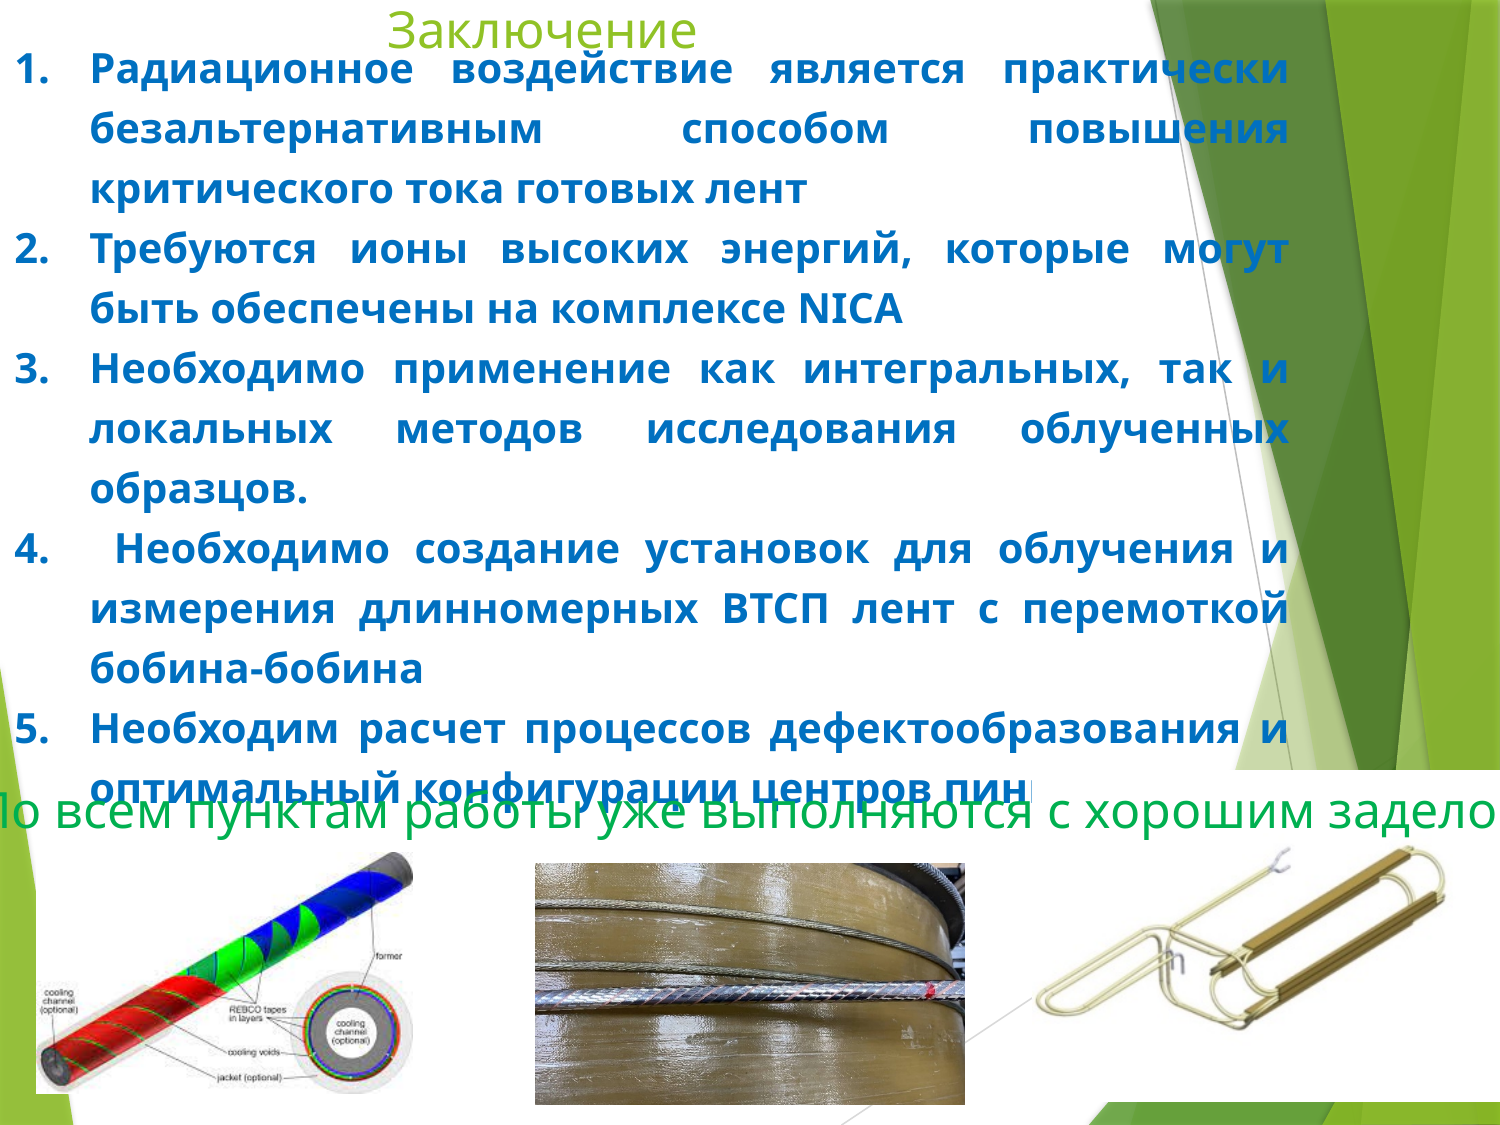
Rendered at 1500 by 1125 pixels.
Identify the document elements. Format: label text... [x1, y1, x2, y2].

text_box Радиационное воздействие является практически безальтернативным способом повышения критического тока готовых лент Требуются ионы высоких энергий, которые могут быть обеспечены на комплексе NICA Необходимо применение как интегральных, так и локальных методов исследования облученных образцов. Необходимо создание установок для облучения и измерения длинномерных ВТСП лент с перемоткой бобина-бобина Необходим расчет процессов дефектообразования и оптимальный конфигурации центров пиннинга. [0, 328, 1306, 516]
text_box По всем пунктам работы уже выполняются с хорошим заделом [0, 770, 1030, 846]
picture [35, 851, 413, 1095]
picture [534, 862, 966, 1106]
picture [1031, 770, 1500, 1103]
title Заключение [371, 0, 813, 131]
